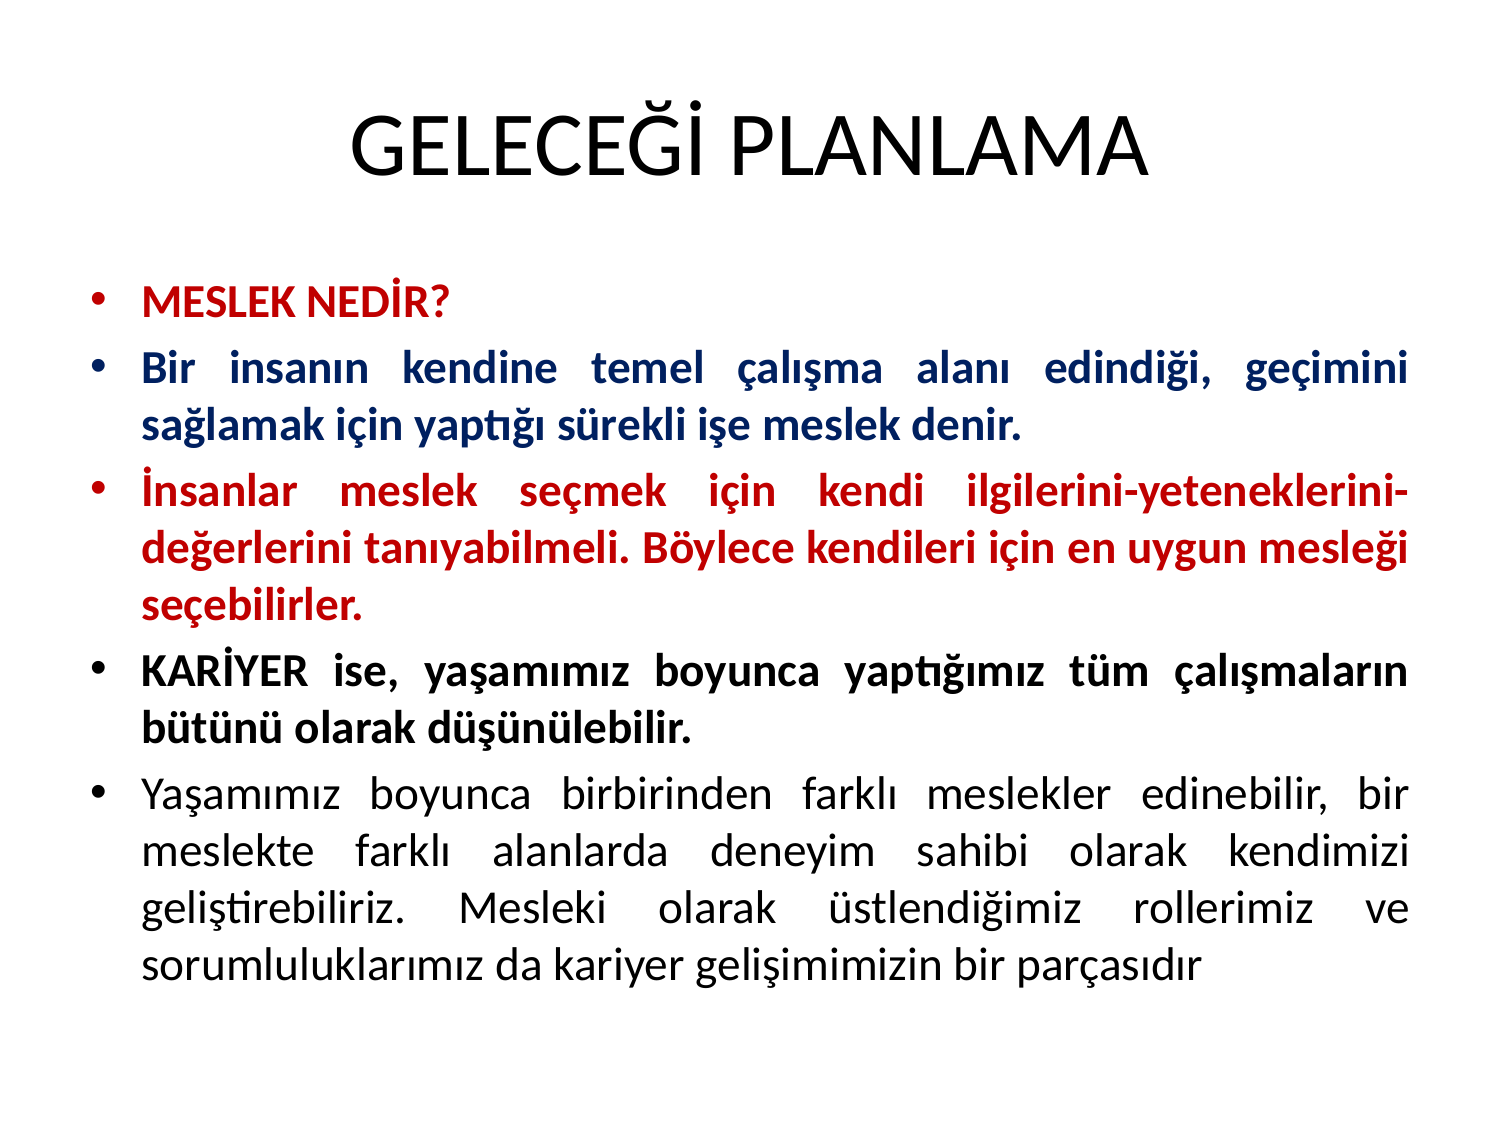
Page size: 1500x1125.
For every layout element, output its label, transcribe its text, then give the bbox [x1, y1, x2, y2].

list MESLEK NEDİR? Bir insanın kendine temel çalışma alanı edindiği, geçimini sağlamak için yaptığı sürekli işe meslek denir. İnsanlar meslek seçmek için kendi ilgilerini-yeteneklerini-değerlerini tanıyabilmeli. Böylece kendileri için en uygun mesleği seçebilirler. KARİYER ise, yaşamımız boyunca yaptığımız tüm çalışmaların bütünü olarak düşünülebilir. Yaşamımız boyunca birbirinden farklı meslekler edinebilir, bir meslekte farklı alanlarda deneyim sahibi olarak kendimizi geliştirebiliriz. Mesleki olarak üstlendiğimiz rollerimiz ve sorumluluklarımız da kariyer gelişimimizin bir parçasıdır [75, 262, 1425, 1005]
title GELECEĞİ PLANLAMA [75, 45, 1425, 233]
